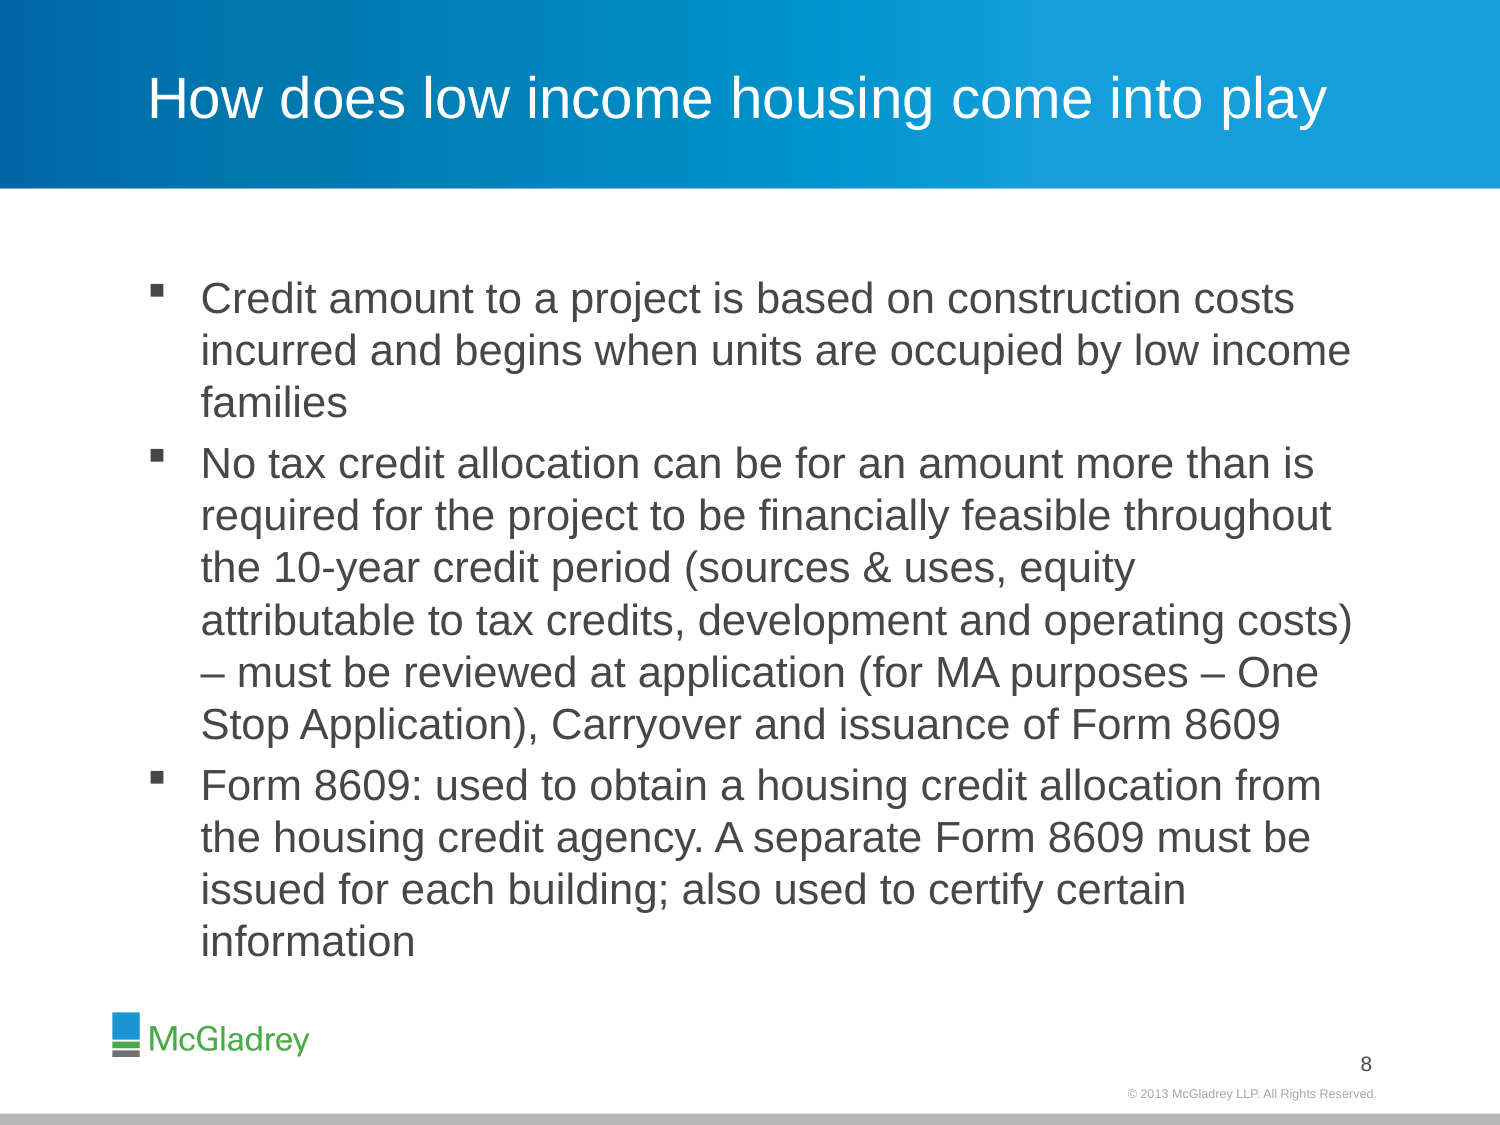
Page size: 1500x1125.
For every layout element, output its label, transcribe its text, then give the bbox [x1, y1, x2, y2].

list Credit amount to a project is based on construction costs incurred and begins when units are occupied by low income families No tax credit allocation can be for an amount more than is required for the project to be financially feasible throughout the 10-year credit period (sources & uses, equity attributable to tax credits, development and operating costs) – must be reviewed at application (for MA purposes – One Stop Application), Carryover and issuance of Form 8609 Form 8609: used to obtain a housing credit allocation from the housing credit agency. A separate Form 8609 must be issued for each building; also used to certify certain information [131, 262, 1371, 998]
slide_number 7 [1037, 1033, 1388, 1094]
picture [0, 0, 1500, 1125]
title How does low income housing come into play [131, 13, 1371, 177]
